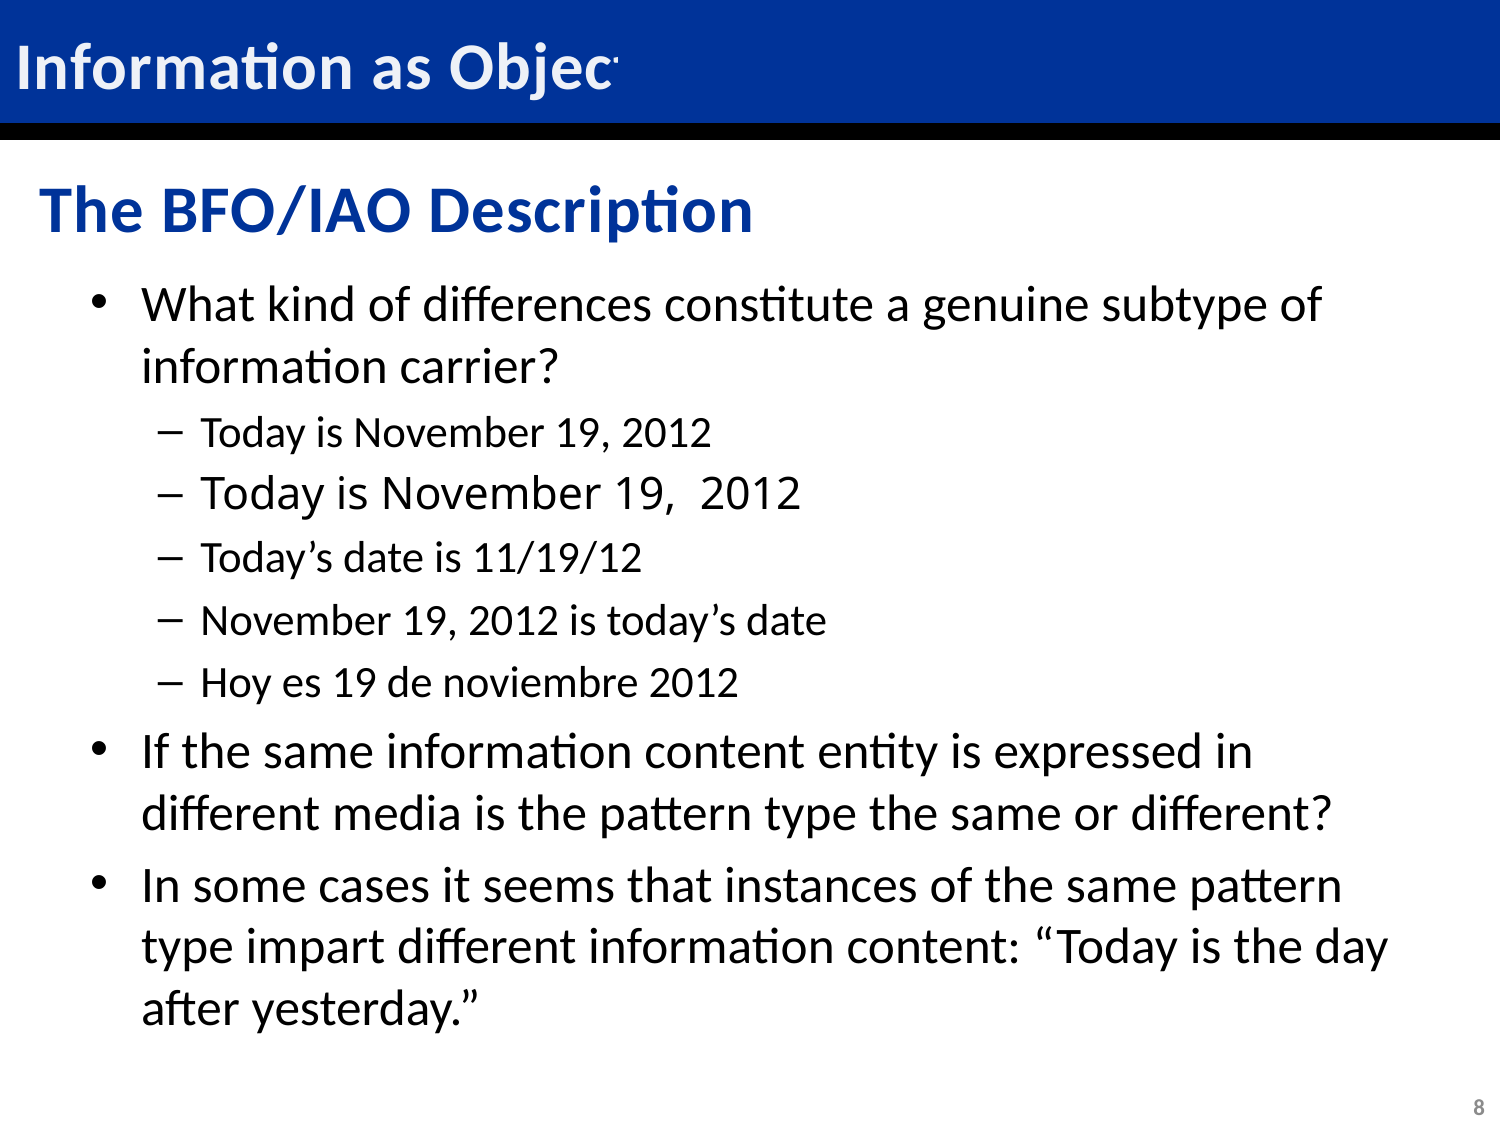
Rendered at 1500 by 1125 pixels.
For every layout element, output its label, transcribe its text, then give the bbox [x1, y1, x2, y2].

title Information as Object [0, 0, 1500, 125]
slide_number 8 [1374, 1087, 1500, 1125]
list What kind of differences constitute a genuine subtype of information carrier? Today is November 19, 2012 Today is November 19, 2012 Today’s date is 11/19/12 November 19, 2012 is today’s date Hoy es 19 de noviembre 2012 If the same information content entity is expressed in different media is the pattern type the same or different? In some cases it seems that instances of the same pattern type impart different information content: “Today is the day after yesterday.” [75, 263, 1425, 1063]
list The BFO/IAO Description [24, 149, 1500, 263]
